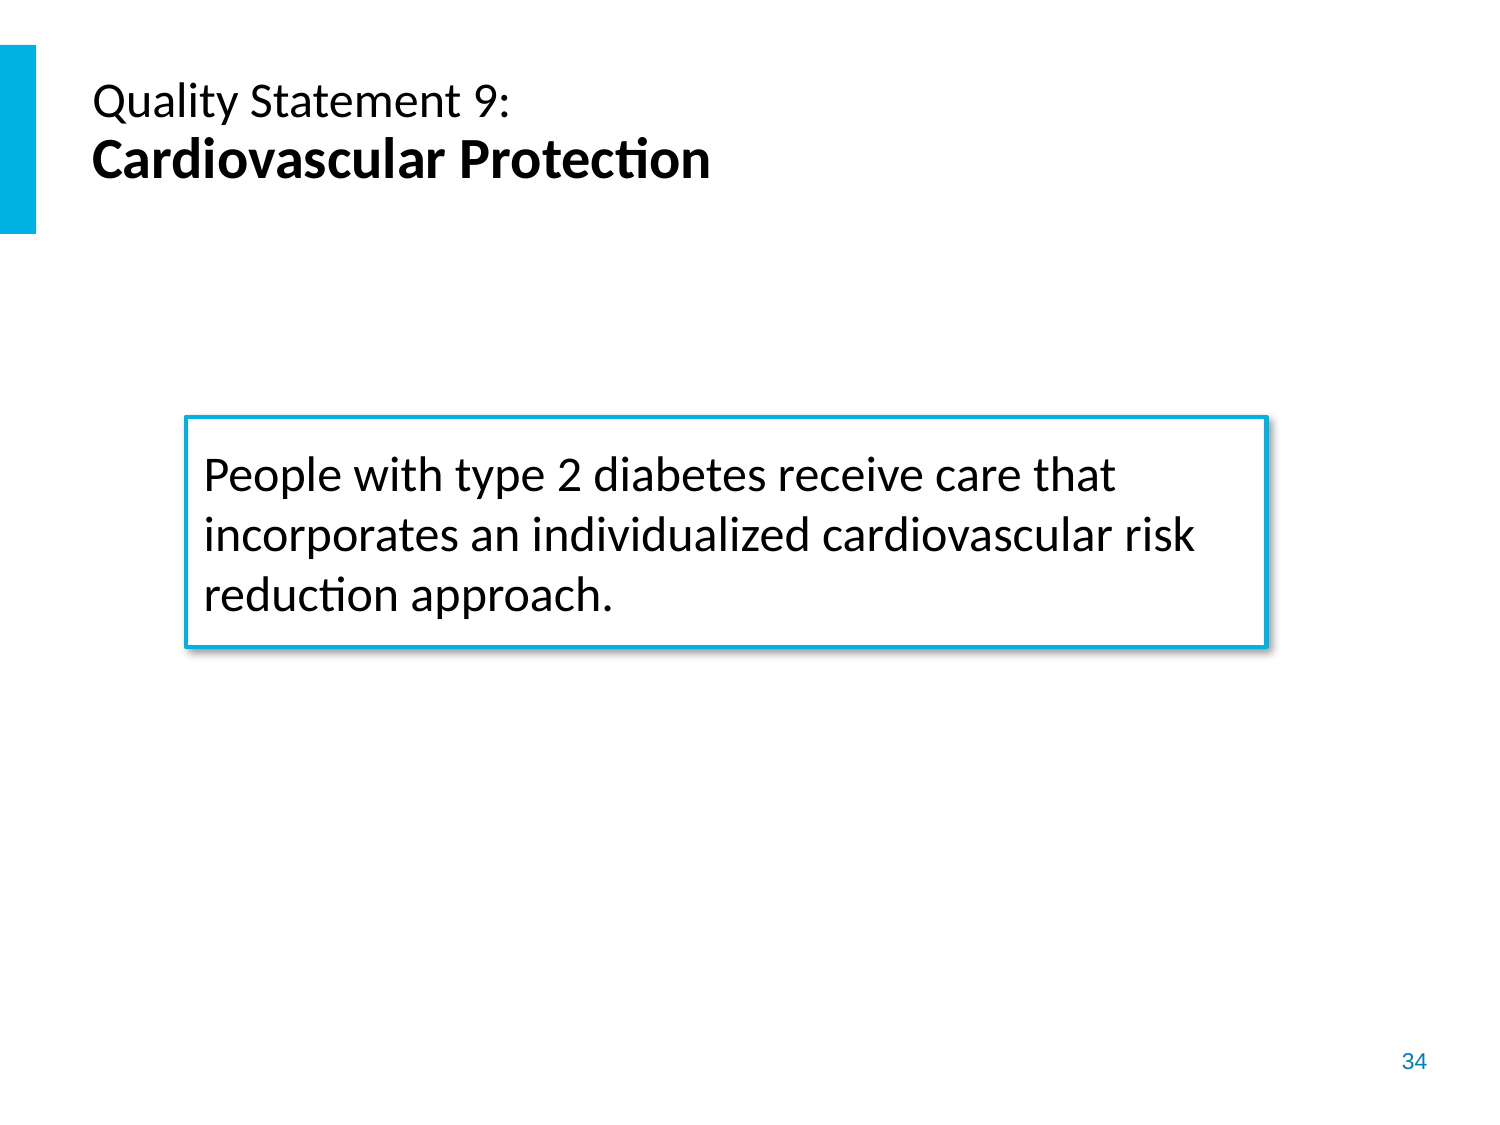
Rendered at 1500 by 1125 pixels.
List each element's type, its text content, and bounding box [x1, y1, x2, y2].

text_box People with type 2 diabetes receive care that incorporates an individualized cardiovascular risk reduction approach. [185, 416, 1267, 647]
title Quality Statement 9: Cardiovascular Protection [77, 66, 1315, 211]
